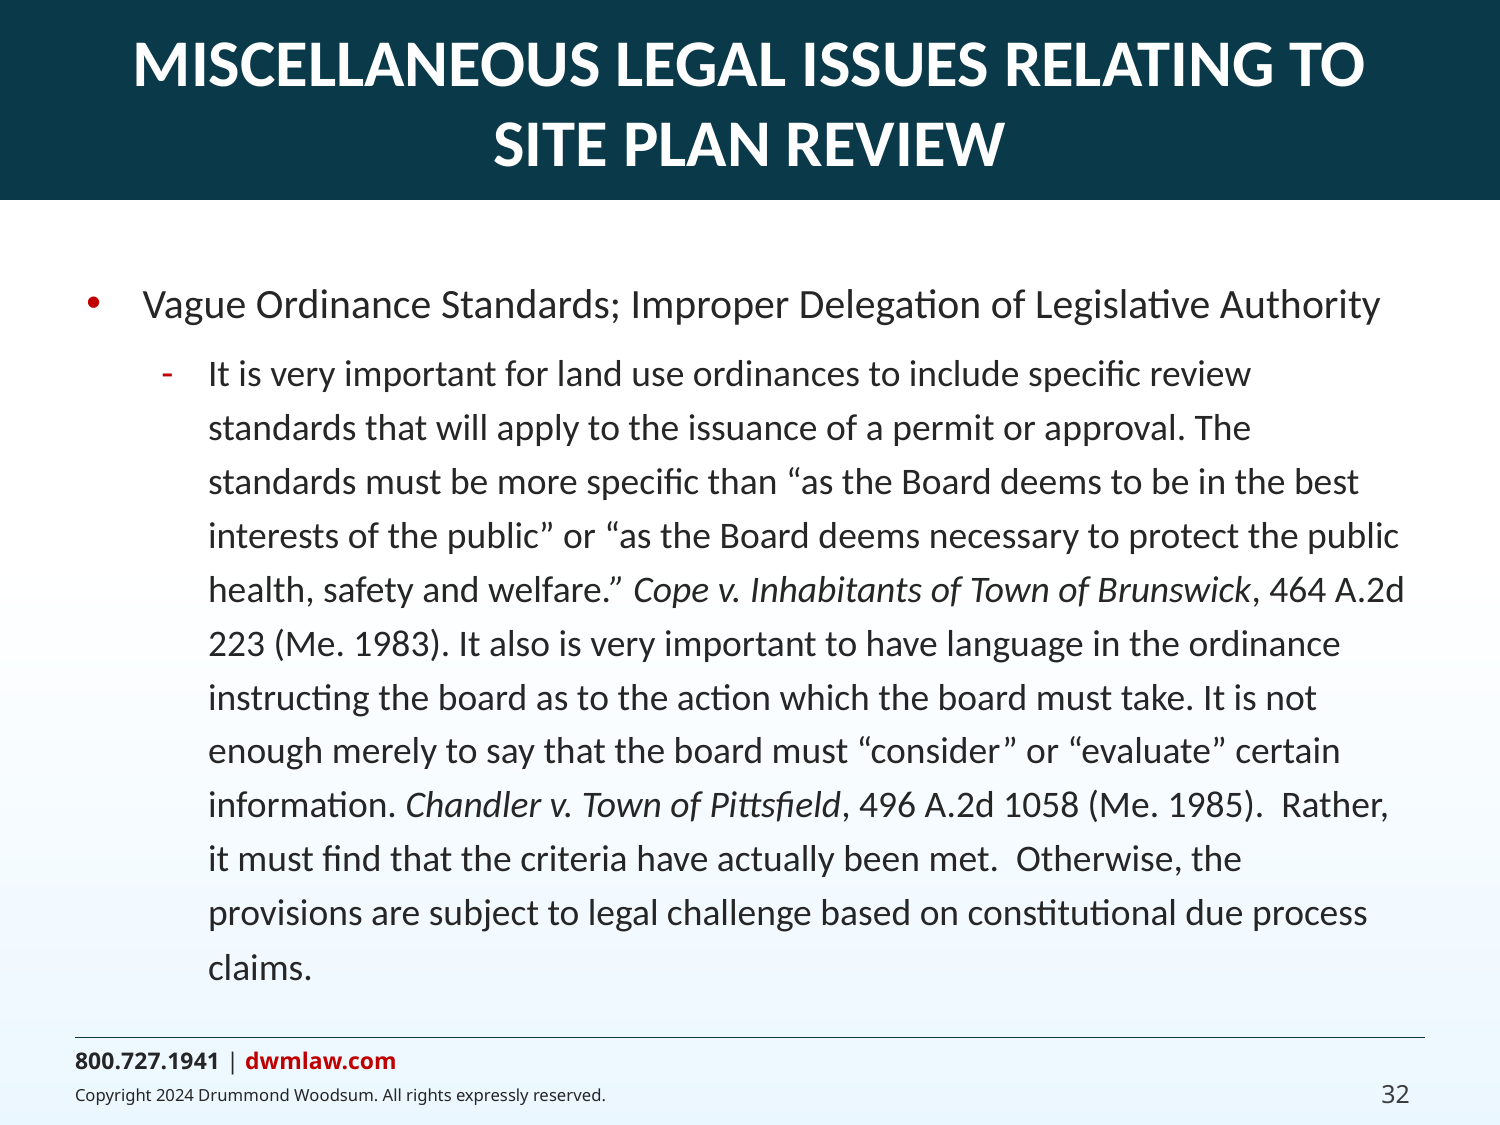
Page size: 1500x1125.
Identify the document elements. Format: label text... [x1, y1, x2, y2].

title MISCELLANEOUS LEGAL ISSUES RELATING TO SITE PLAN REVIEW [75, 0, 1425, 200]
list Vague Ordinance Standards; Improper Delegation of Legislative Authority It is very important for land use ordinances to include specific review standards that will apply to the issuance of a permit or approval. The standards must be more specific than “as the Board deems to be in the best interests of the public” or “as the Board deems necessary to protect the public health, safety and welfare.” Cope v. Inhabitants of Town of Brunswick, 464 A.2d 223 (Me. 1983). It also is very important to have language in the ordinance instructing the board as to the action which the board must take. It is not enough merely to say that the board must “consider” or “evaluate” certain information. Chandler v. Town of Pittsfield, 496 A.2d 1058 (Me. 1985). Rather, it must find that the criteria have actually been met. Otherwise, the provisions are subject to legal challenge based on constitutional due process claims. [71, 259, 1422, 1002]
slide_number 32 [1074, 1065, 1425, 1125]
